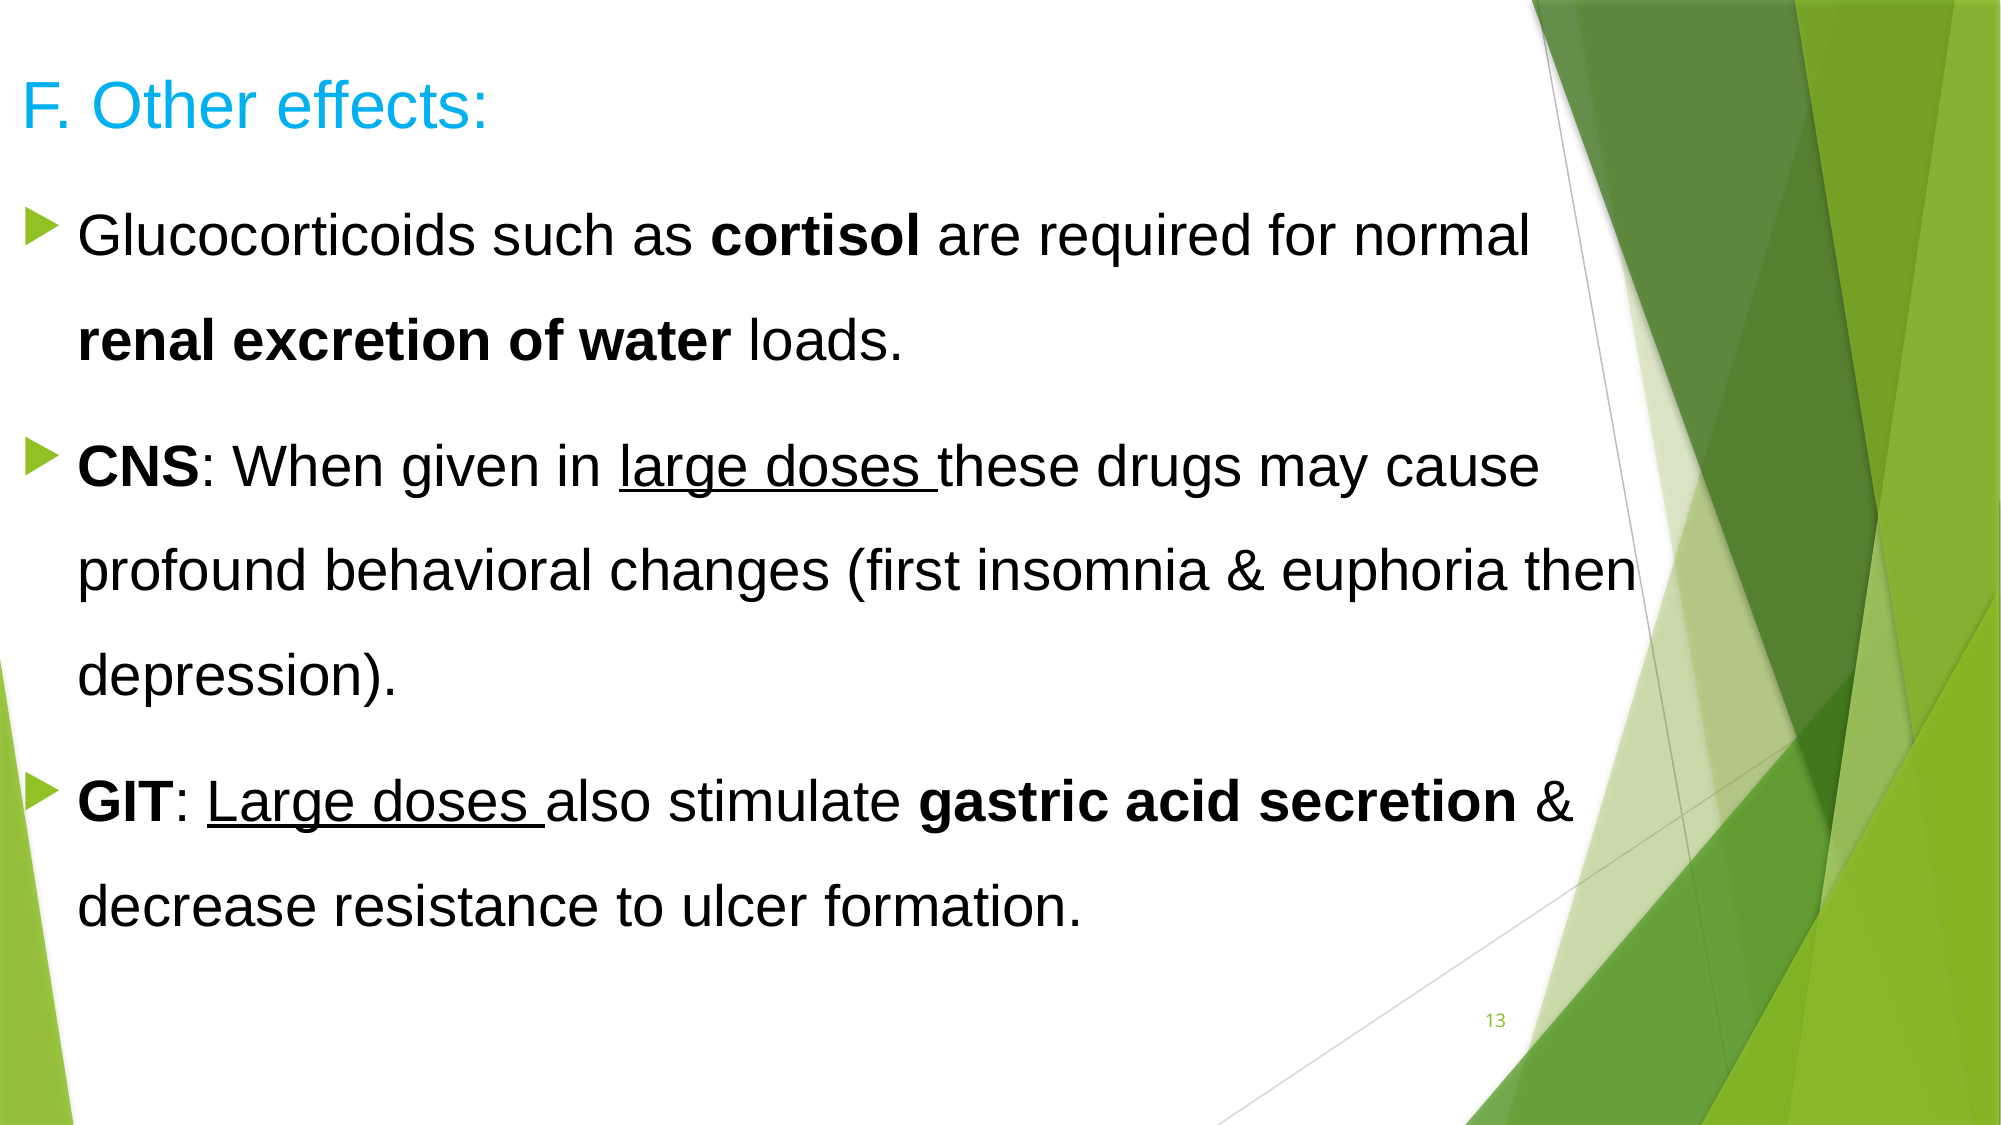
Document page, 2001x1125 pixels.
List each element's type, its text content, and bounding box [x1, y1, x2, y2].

list F. Other effects: Glucocorticoids such as cortisol are required for normal renal excretion of water loads. CNS: When given in large doses these drugs may cause profound behavioral changes (first insomnia & euphoria then depression). GIT: Large doses also stimulate gastric acid secretion & decrease resistance to ulcer formation. [6, 14, 1689, 1102]
slide_number 13 [1409, 991, 1522, 1051]
